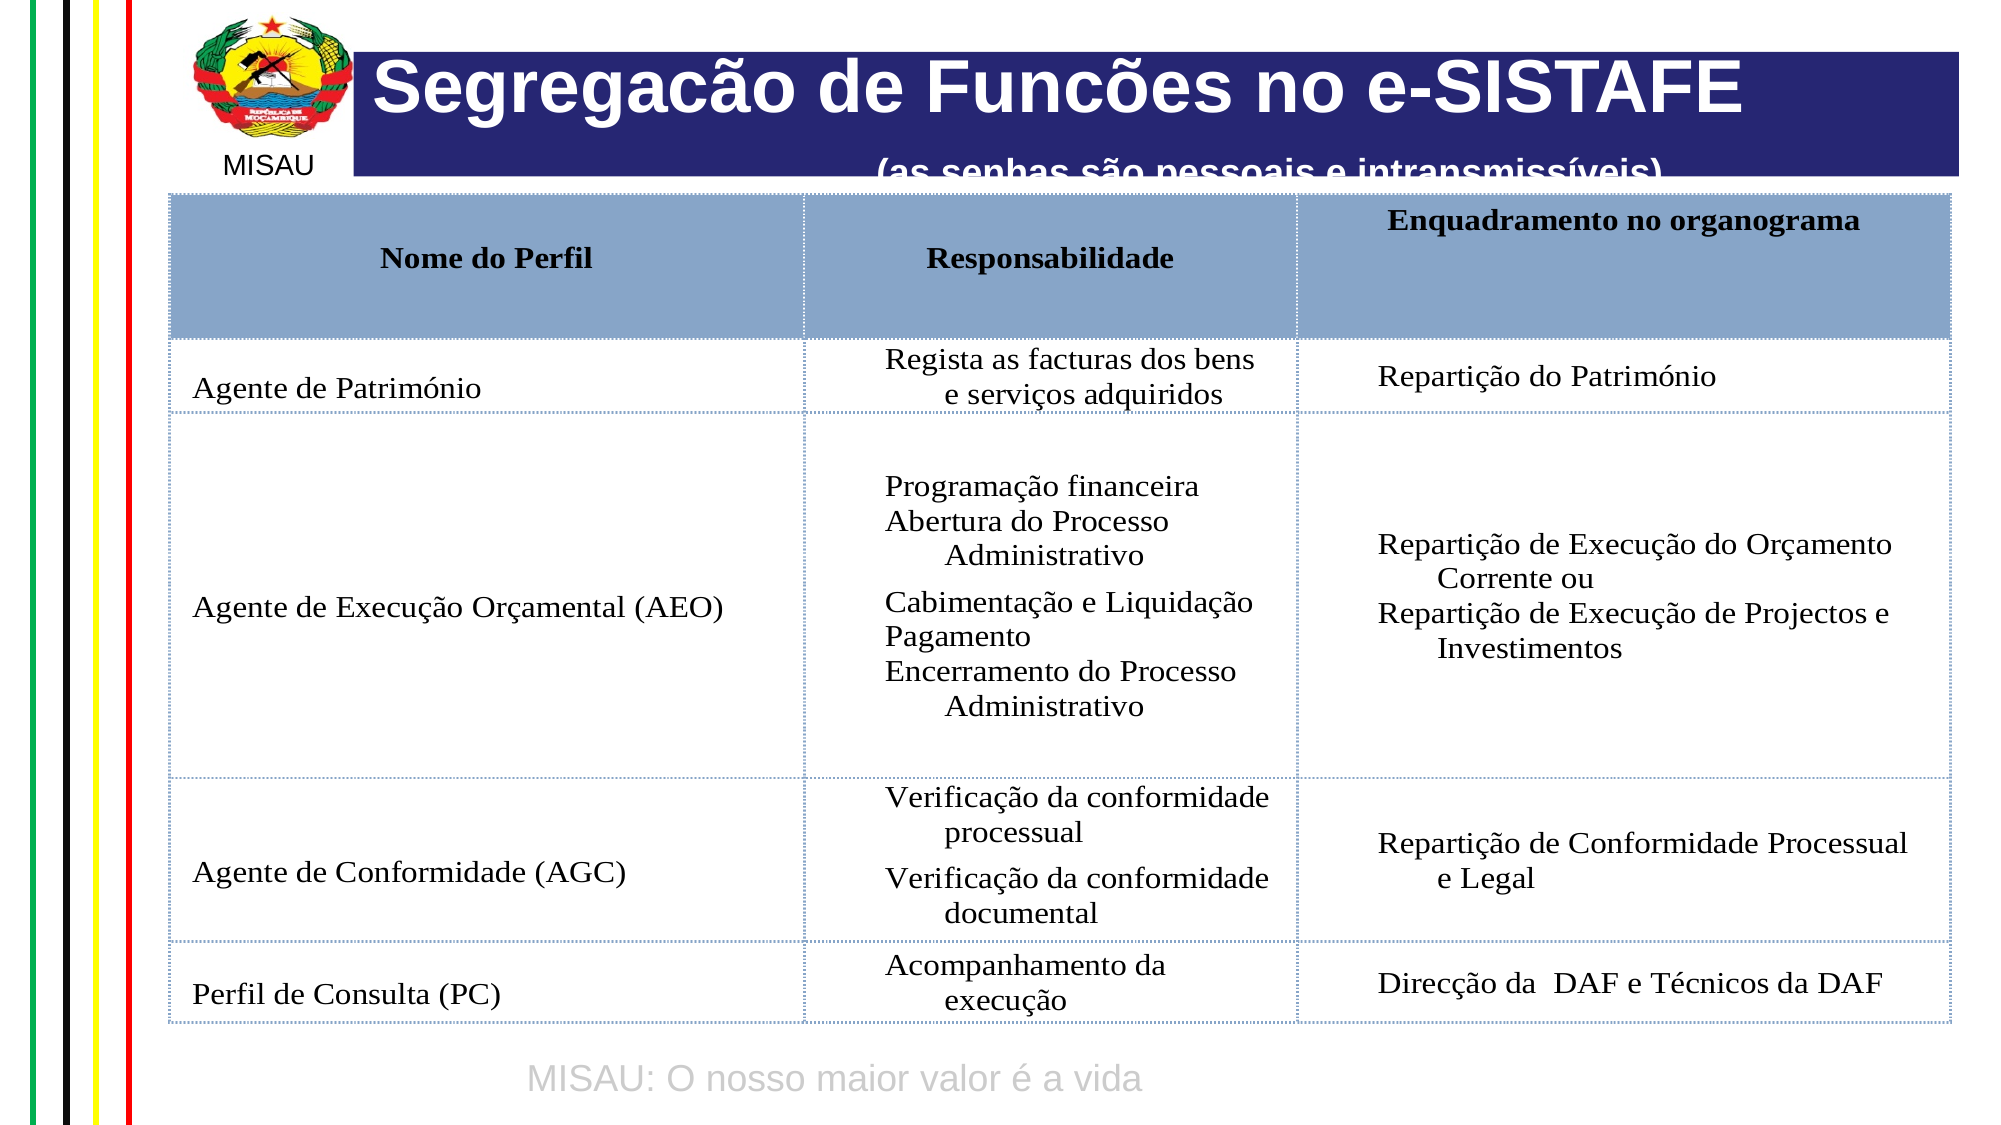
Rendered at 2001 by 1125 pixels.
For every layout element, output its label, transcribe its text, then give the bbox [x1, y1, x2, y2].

picture [135, 192, 1981, 1108]
picture [183, 12, 355, 139]
text_box Segregacão de Funcões no e-SISTAFE (as senhas são pessoais e intransmissíveis) [353, 51, 1959, 177]
